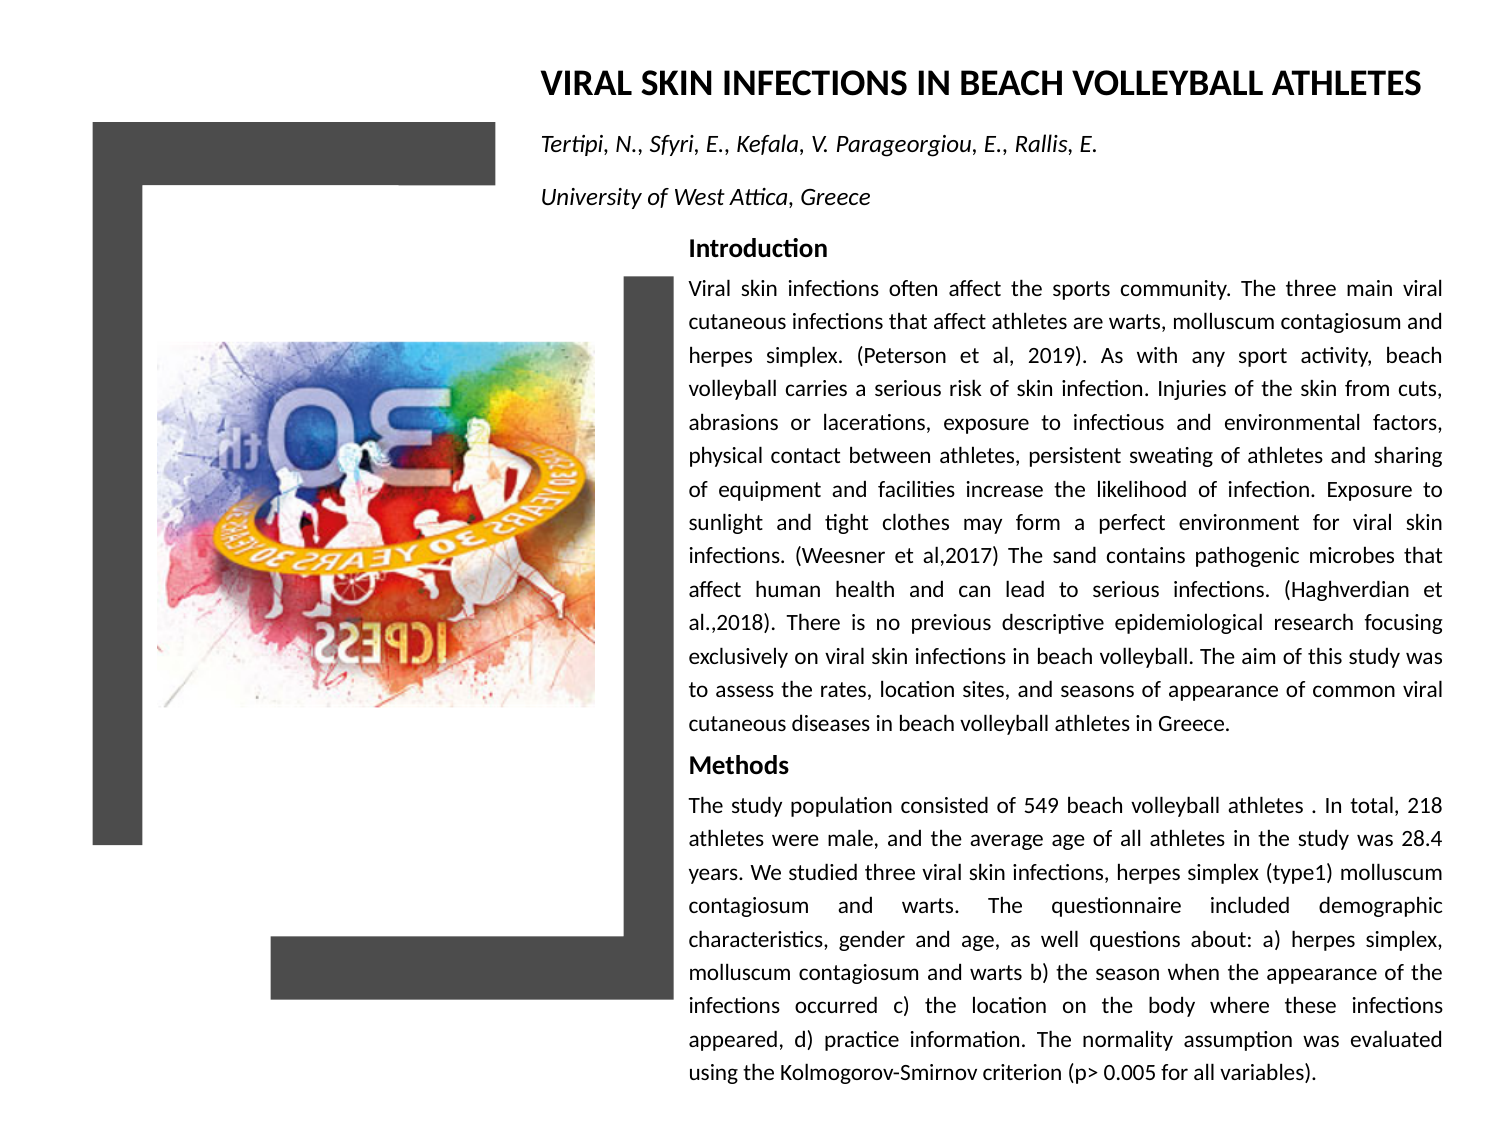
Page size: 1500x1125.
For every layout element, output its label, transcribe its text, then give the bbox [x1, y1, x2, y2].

picture [157, 335, 596, 730]
text_box [270, 276, 673, 1000]
subtitle Introduction Viral skin infections often affect the sports community. The three main viral cutaneous infections that affect athletes are warts, molluscum contagiosum and herpes simplex. (Peterson et al, 2019). As with any sport activity, beach volleyball carries a serious risk of skin infection. Injuries of the skin from cuts, abrasions or lacerations, exposure to infectious and environmental factors, physical contact between athletes, persistent sweating of athletes and sharing of equipment and facilities increase the likelihood of infection. Exposure to sunlight and tight clothes may form a perfect environment for viral skin infections. (Weesner et al,2017) The sand contains pathogenic microbes that affect human health and can lead to serious infections. (Haghverdian et al.,2018). There is no previous descriptive epidemiological research focusing exclusively on viral skin infections in beach volleyball. The aim of this study was to assess the rates, location sites, and seasons of appearance of common viral cutaneous diseases in beach volleyball athletes in Greece. Methods The study population consisted of 549 beach volleyball athletes . In total, 218 athletes were male, and the average age of all athletes in the study was 28.4 years. We studied three viral skin infections, herpes simplex (type1) molluscum contagiosum and warts. The questionnaire included demographic characteristics, gender and age, as well questions about: a) herpes simplex, molluscum contagiosum and warts b) the season when the appearance of the infections occurred c) the location on the body where these infections appeared, d) practice information. The normality assumption was evaluated using the Kolmogorov-Smirnov criterion (p> 0.005 for all variables). [673, 226, 1459, 1106]
title VIRAL SKIN INFECTIONS IN BEACH VOLLEYBALL ATHLETES Tertipi, N., Sfyri, E., Kefala, V. Parageorgiou, E., Rallis, E. University of West Attica, Greece [525, 19, 1483, 256]
text_box [92, 122, 496, 846]
